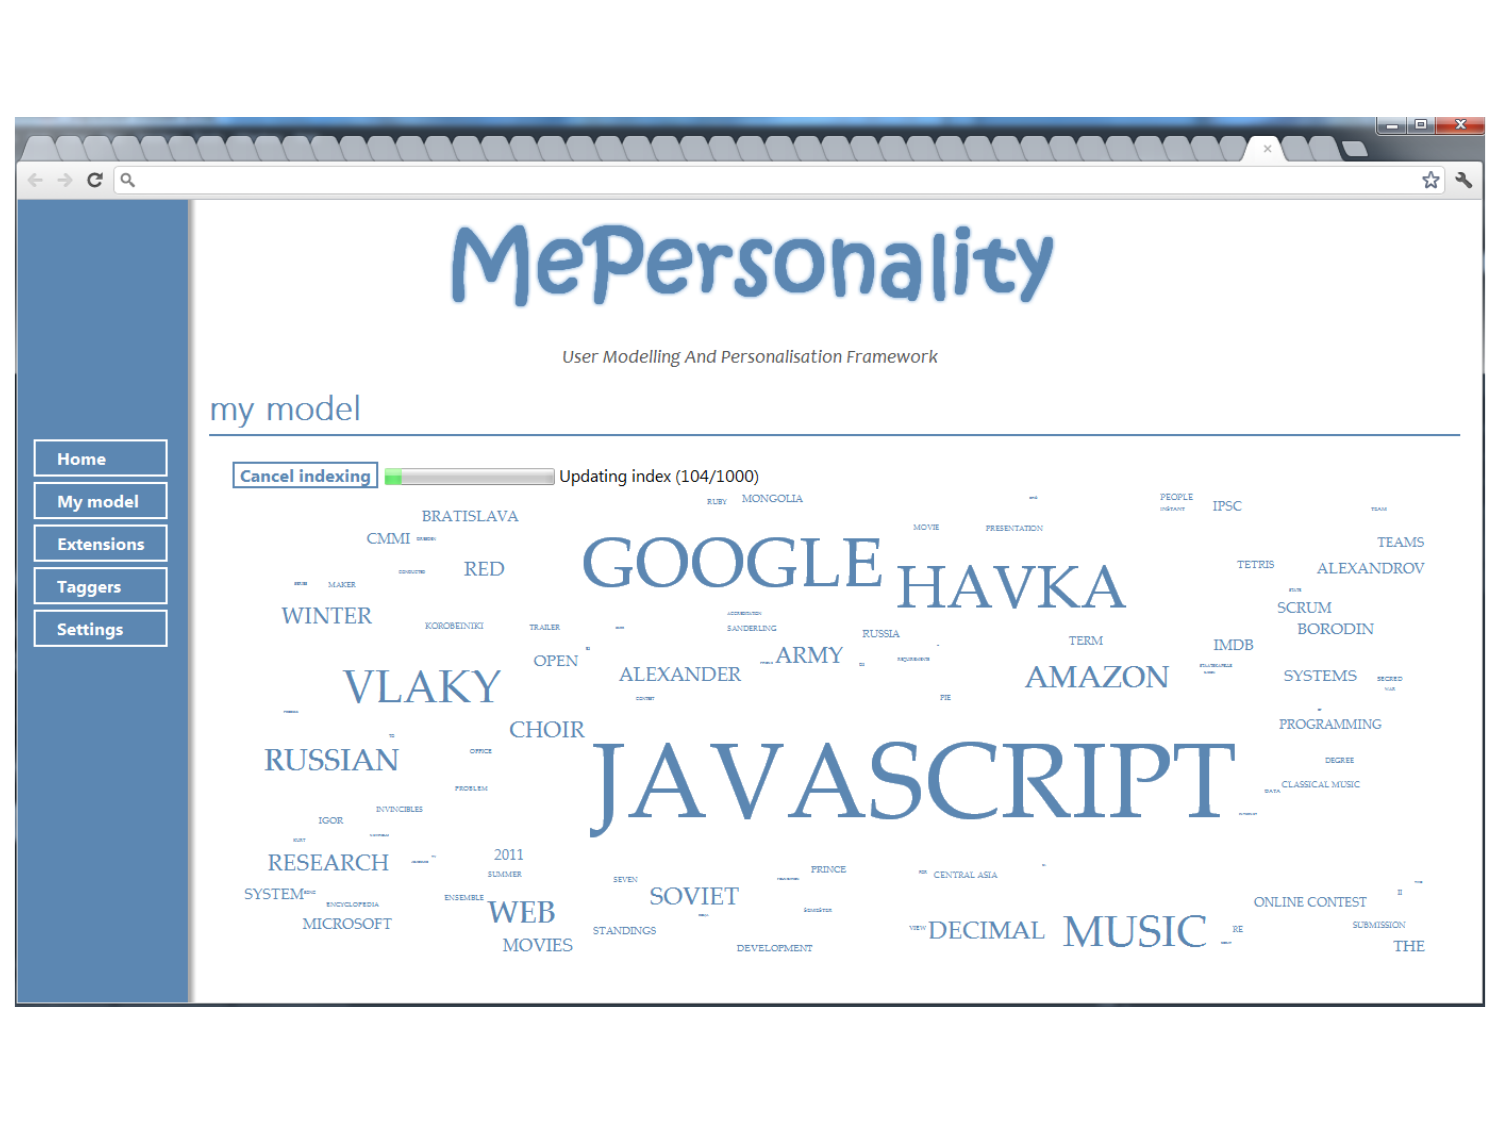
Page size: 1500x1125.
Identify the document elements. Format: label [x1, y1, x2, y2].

picture [14, 117, 1486, 1008]
